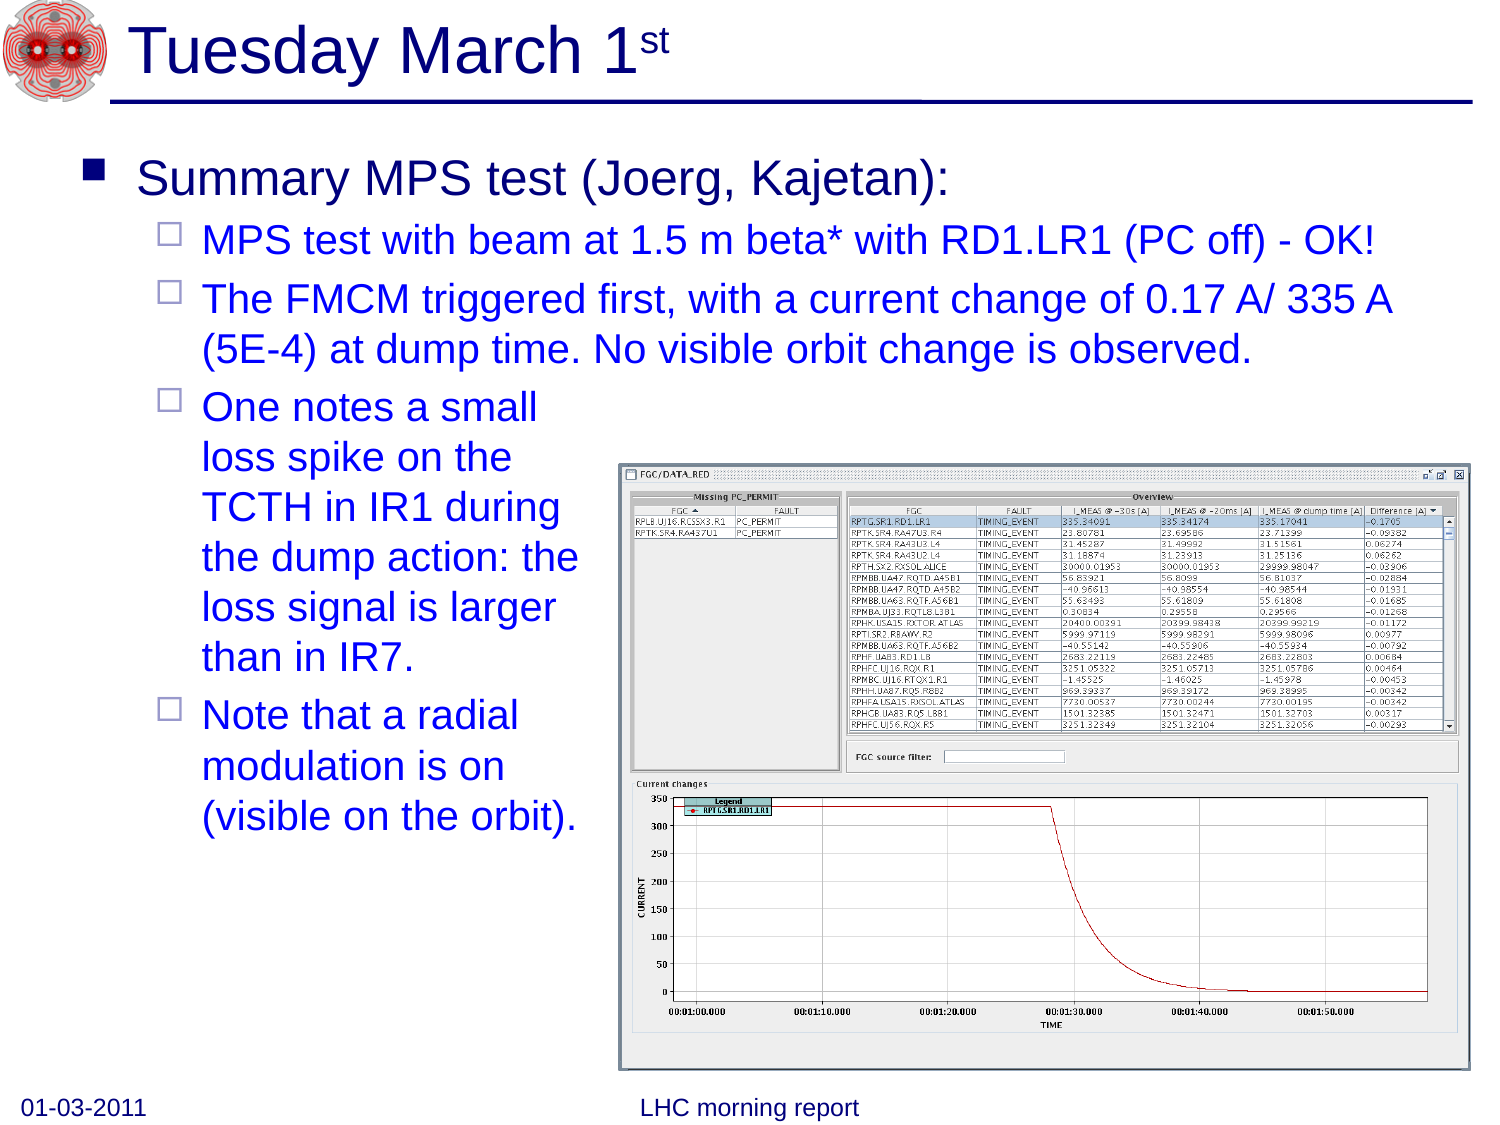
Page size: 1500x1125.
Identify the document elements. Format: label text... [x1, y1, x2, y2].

list Summary MPS test (Joerg, Kajetan): MPS test with beam at 1.5 m beta* with RD1.LR1 (PC off) - OK! The FMCM triggered first, with a current change of 0.17 A/ 335 A (5E-4) at dump time. No visible orbit change is observed. One notes a small loss spike on the TCTH in IR1 during the dump action: the loss signal is larger than in IR7. Note that a radial modulation is on (visible on the orbit). [64, 137, 1416, 977]
title Tuesday March 1st [111, 3, 1463, 91]
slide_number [5, 1085, 356, 1125]
picture [617, 462, 1471, 1071]
picture [0, 0, 108, 103]
footer LHC morning report [512, 1087, 988, 1125]
